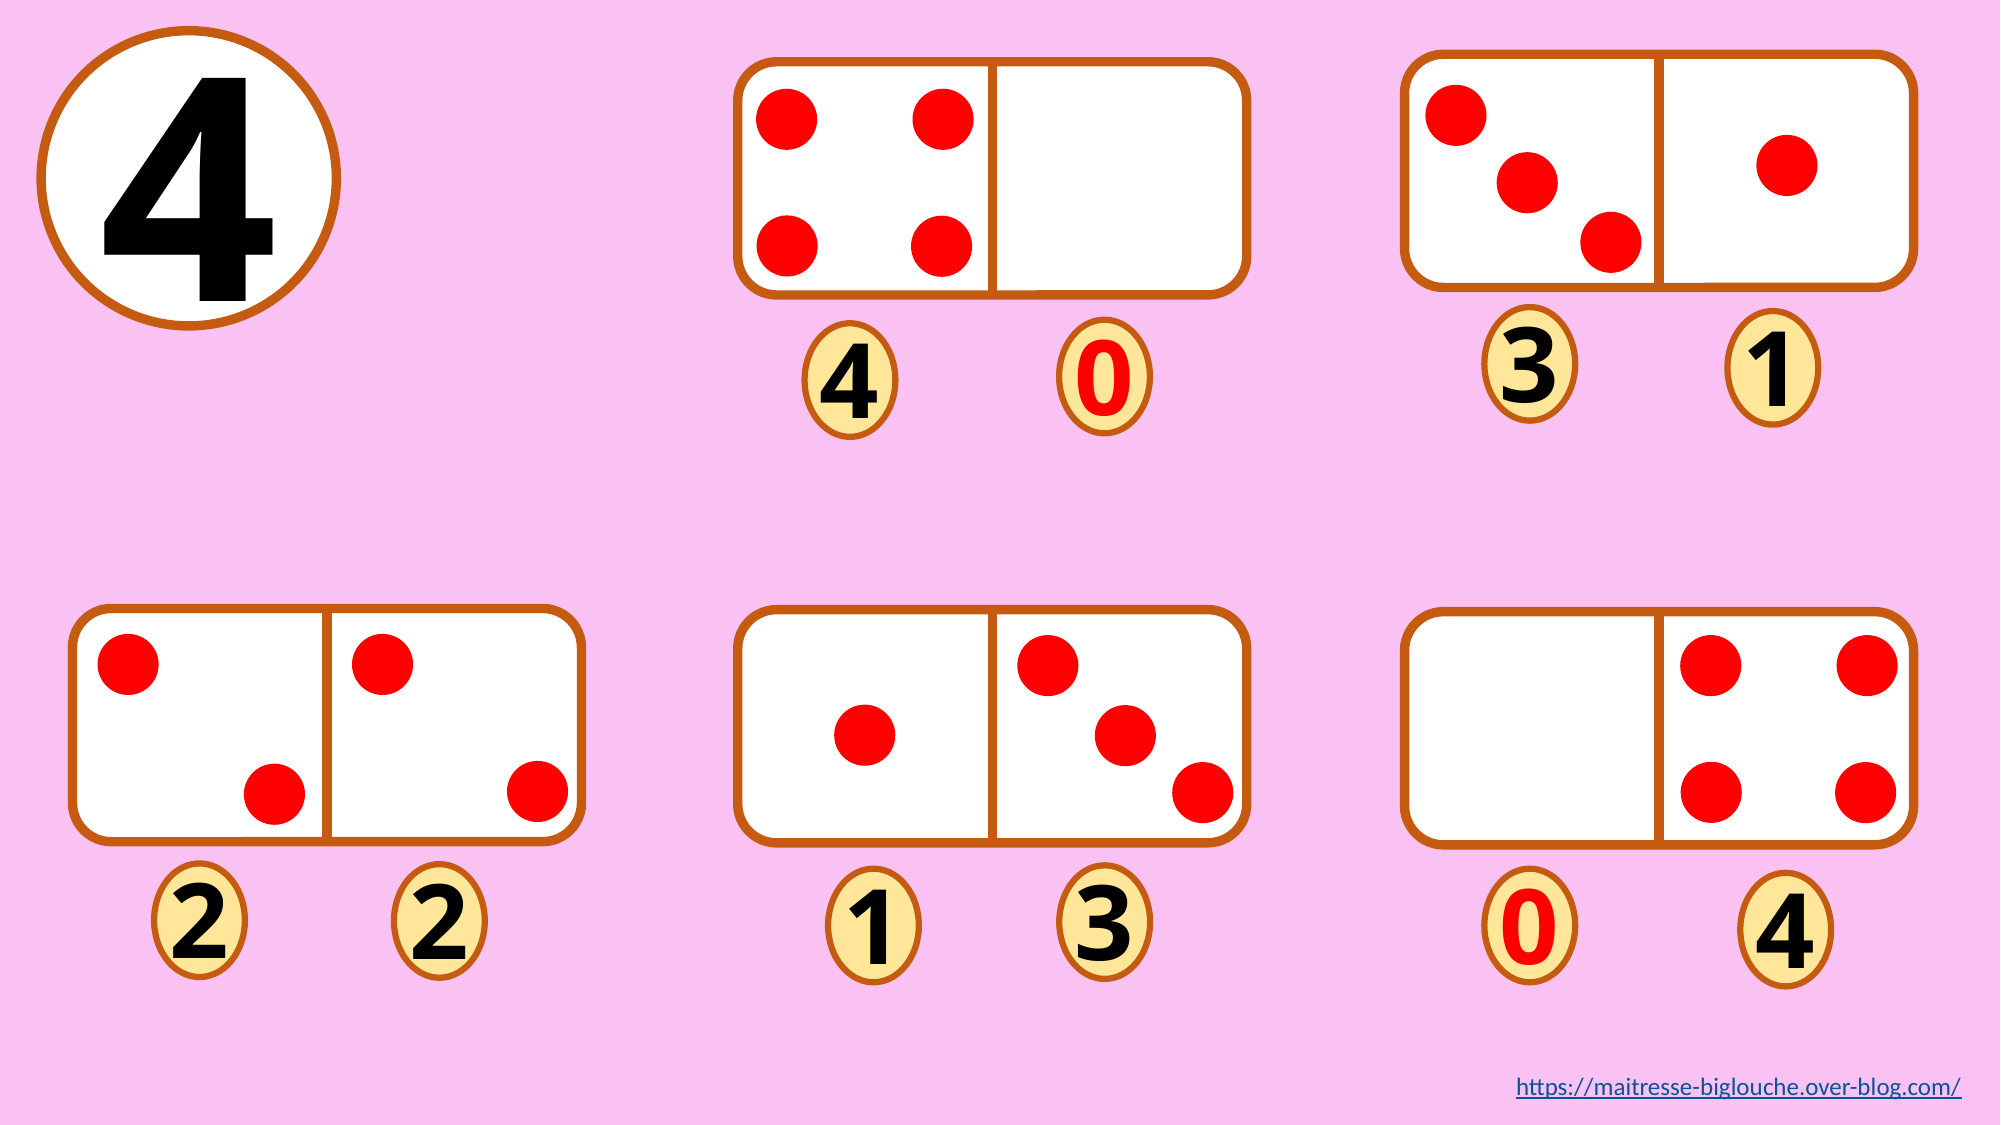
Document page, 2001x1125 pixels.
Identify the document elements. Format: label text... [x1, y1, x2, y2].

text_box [1404, 611, 1914, 845]
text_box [139, 847, 260, 989]
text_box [813, 852, 934, 994]
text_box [72, 608, 582, 842]
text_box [737, 609, 1247, 843]
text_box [1712, 294, 1833, 437]
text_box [789, 307, 911, 449]
text_box https://maitresse-biglouche.over-blog.com/ [1509, 1064, 1982, 1110]
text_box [1469, 290, 1590, 433]
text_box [379, 847, 500, 990]
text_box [41, 0, 337, 376]
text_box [1469, 852, 1590, 994]
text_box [1725, 856, 1846, 999]
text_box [1404, 54, 1914, 288]
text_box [1044, 849, 1165, 991]
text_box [1044, 303, 1165, 446]
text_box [737, 61, 1247, 295]
